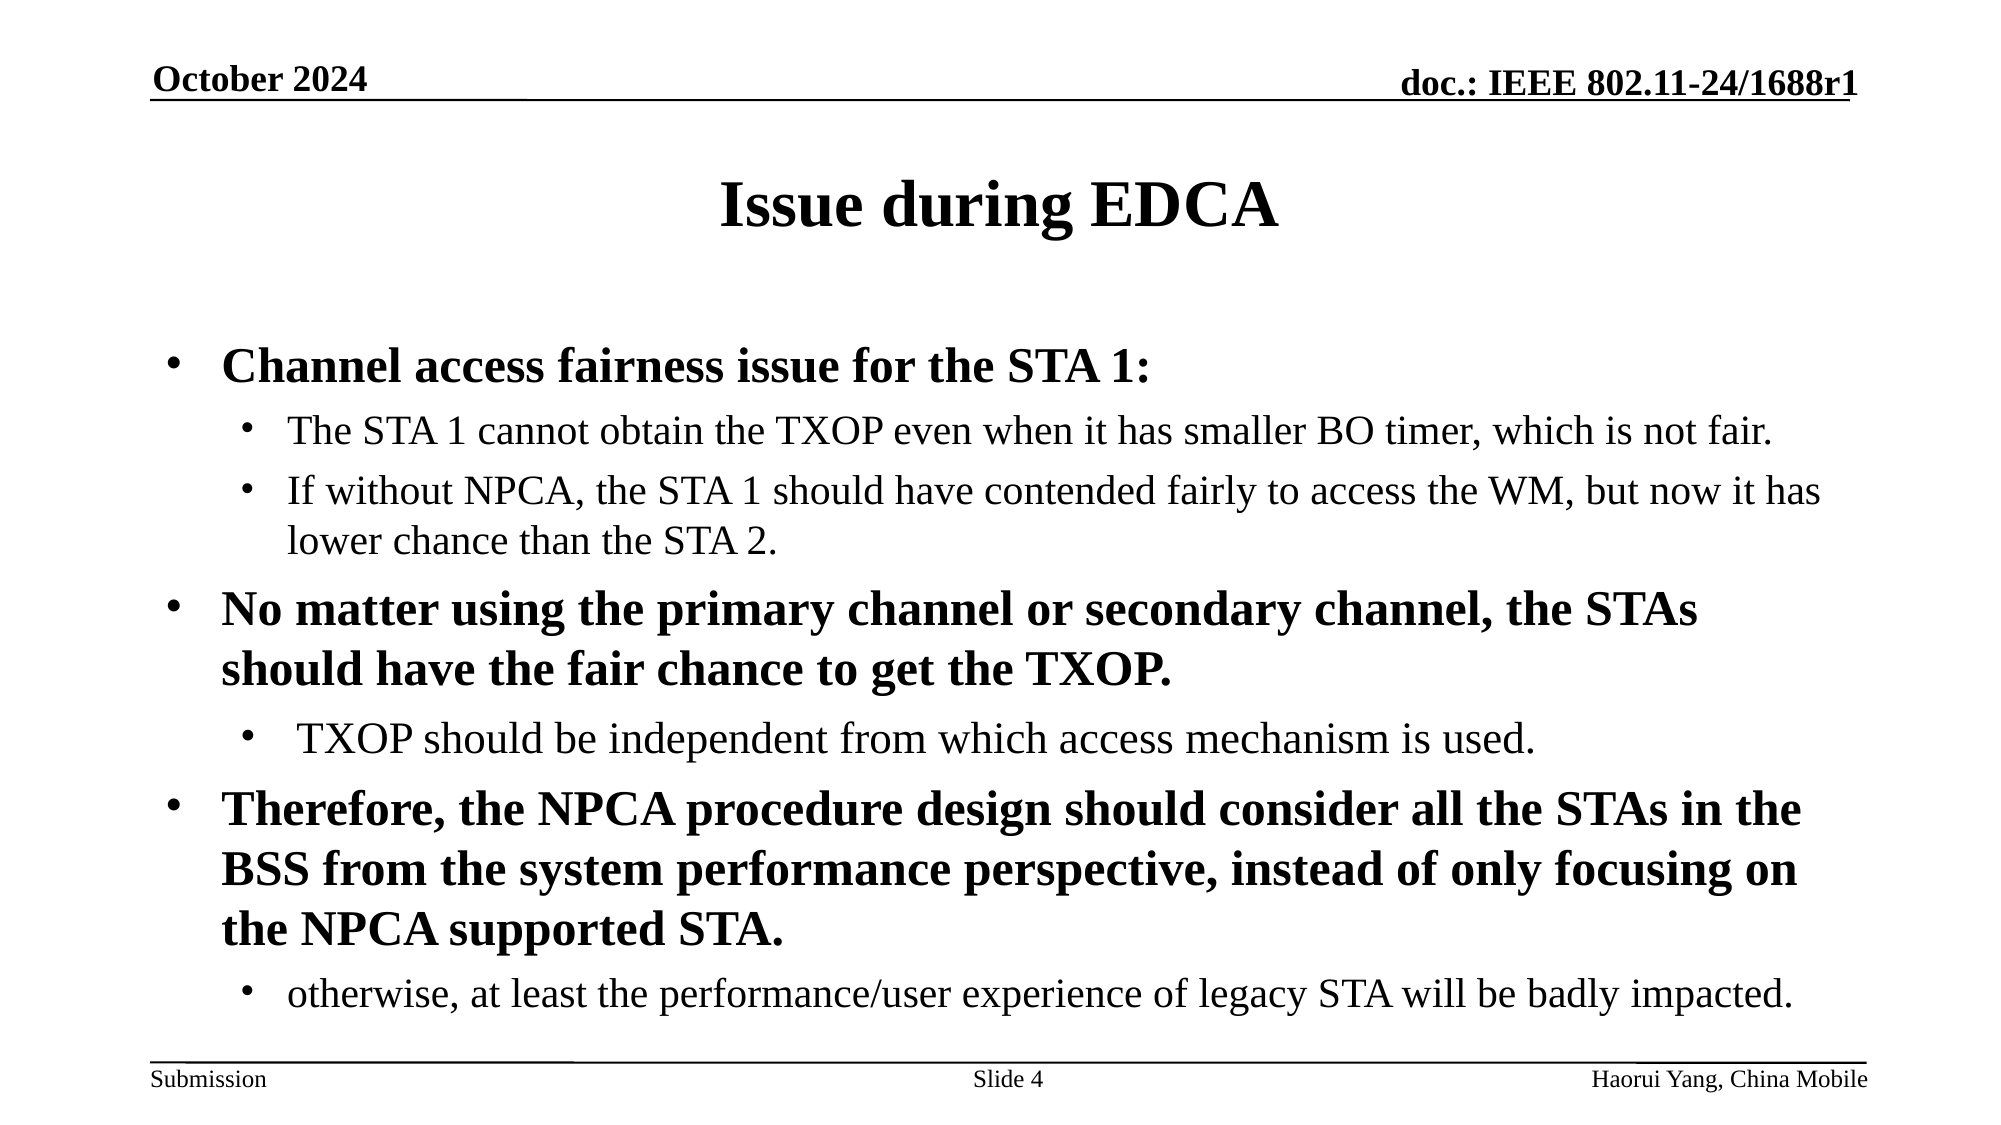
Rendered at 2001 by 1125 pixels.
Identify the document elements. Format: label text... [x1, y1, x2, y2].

footer Haorui Yang, China Mobile [1171, 1061, 1869, 1093]
title Issue during EDCA [149, 112, 1850, 288]
slide_number Slide [950, 1061, 1067, 1123]
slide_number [152, 54, 563, 100]
list Channel access fairness issue for the STA 1: The STA 1 cannot obtain the TXOP even when it has smaller BO timer, which is not fair. If without NPCA, the STA 1 should have contended fairly to access the WM, but now it has lower chance than the STA 2. No matter using the primary channel or secondary channel, the STAs should have the fair chance to get the TXOP. TXOP should be independent from which access mechanism is used. Therefore, the NPCA procedure design should consider all the STAs in the BSS from the system performance perspective, instead of only focusing on the NPCA supported STA. otherwise, at least the performance/user experience of legacy STA will be badly impacted. [149, 324, 1850, 1023]
